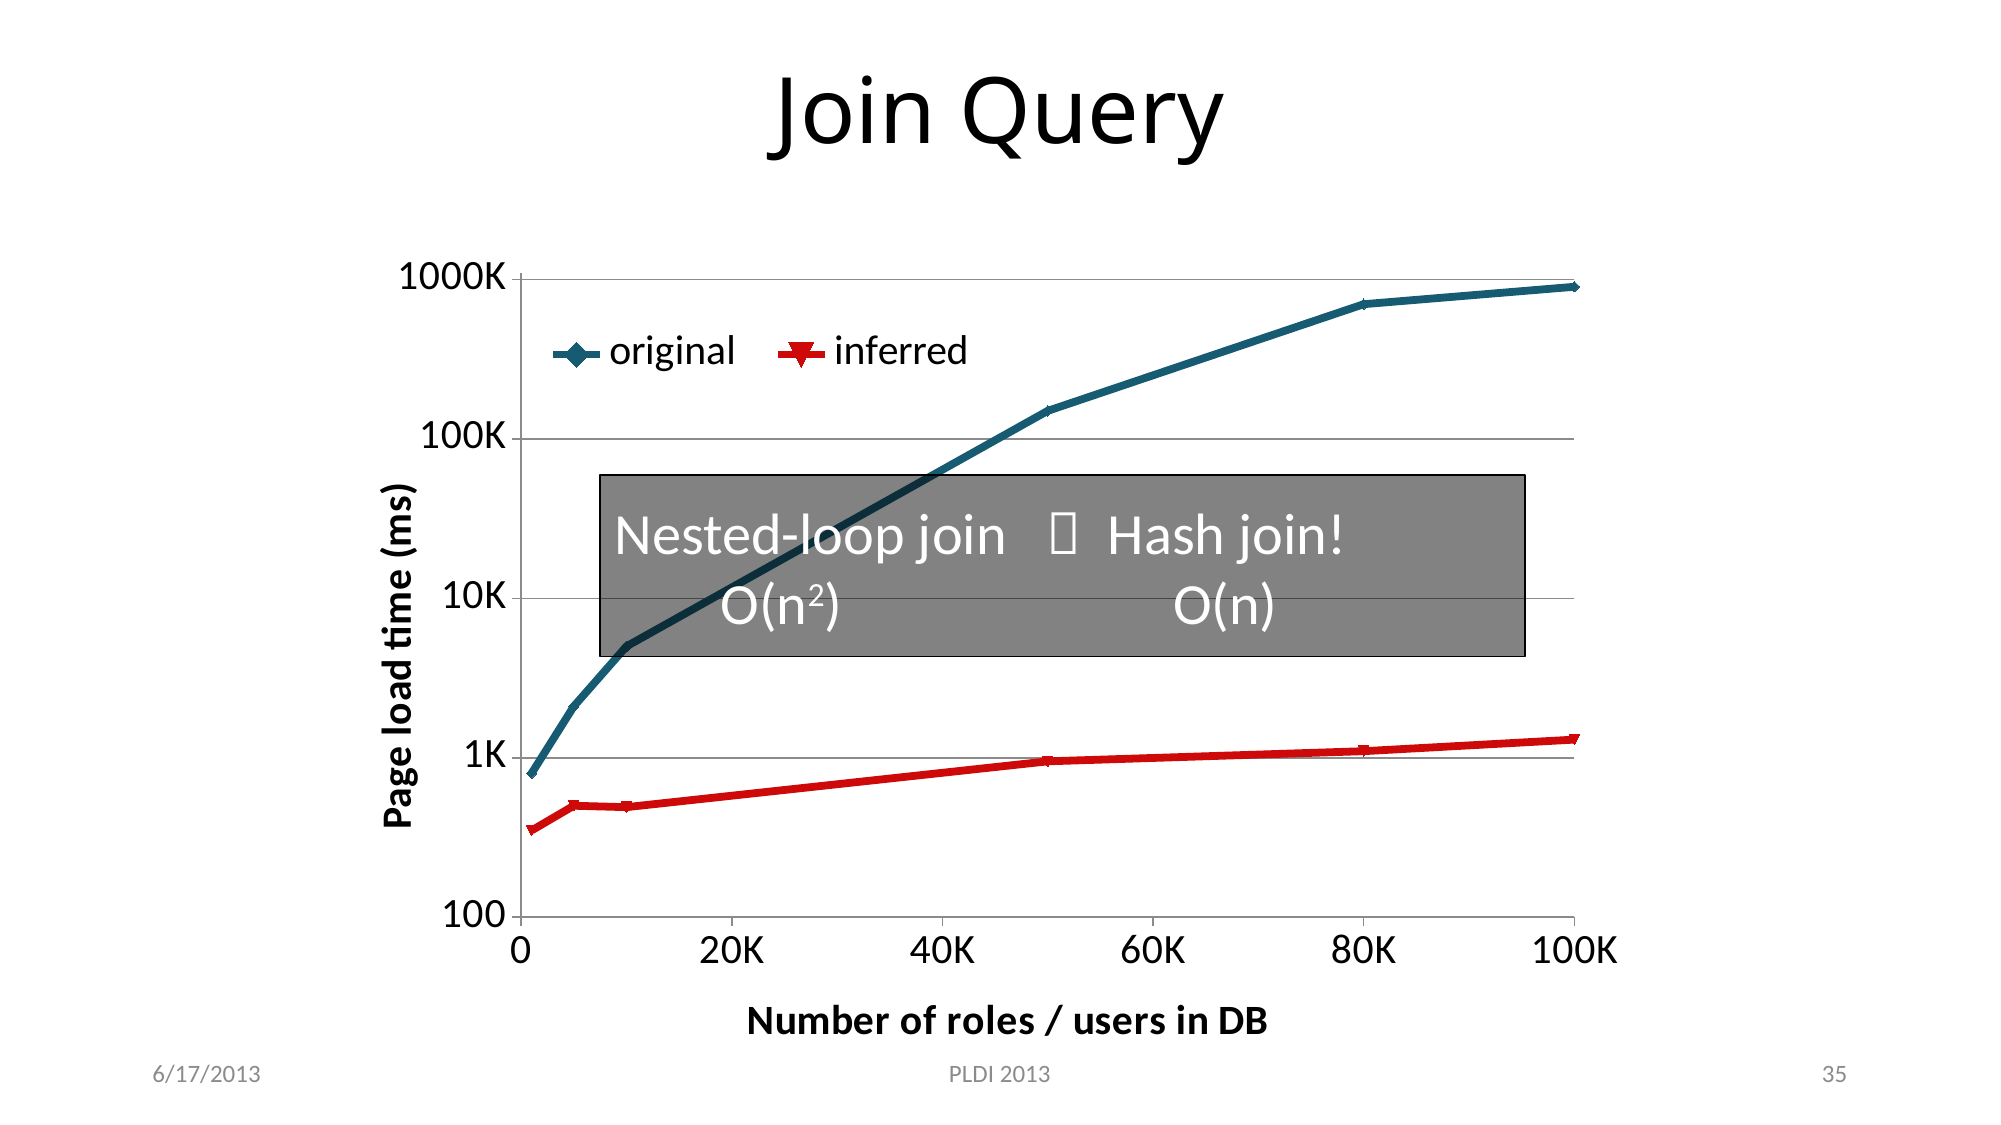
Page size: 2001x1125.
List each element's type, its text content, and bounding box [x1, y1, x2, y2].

slide_number 35 [1412, 1042, 1863, 1103]
title Join Query [0, 4, 2000, 223]
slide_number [137, 1042, 588, 1103]
footer PLDI 2013 [662, 1063, 1338, 1103]
chart [366, 249, 1634, 1063]
